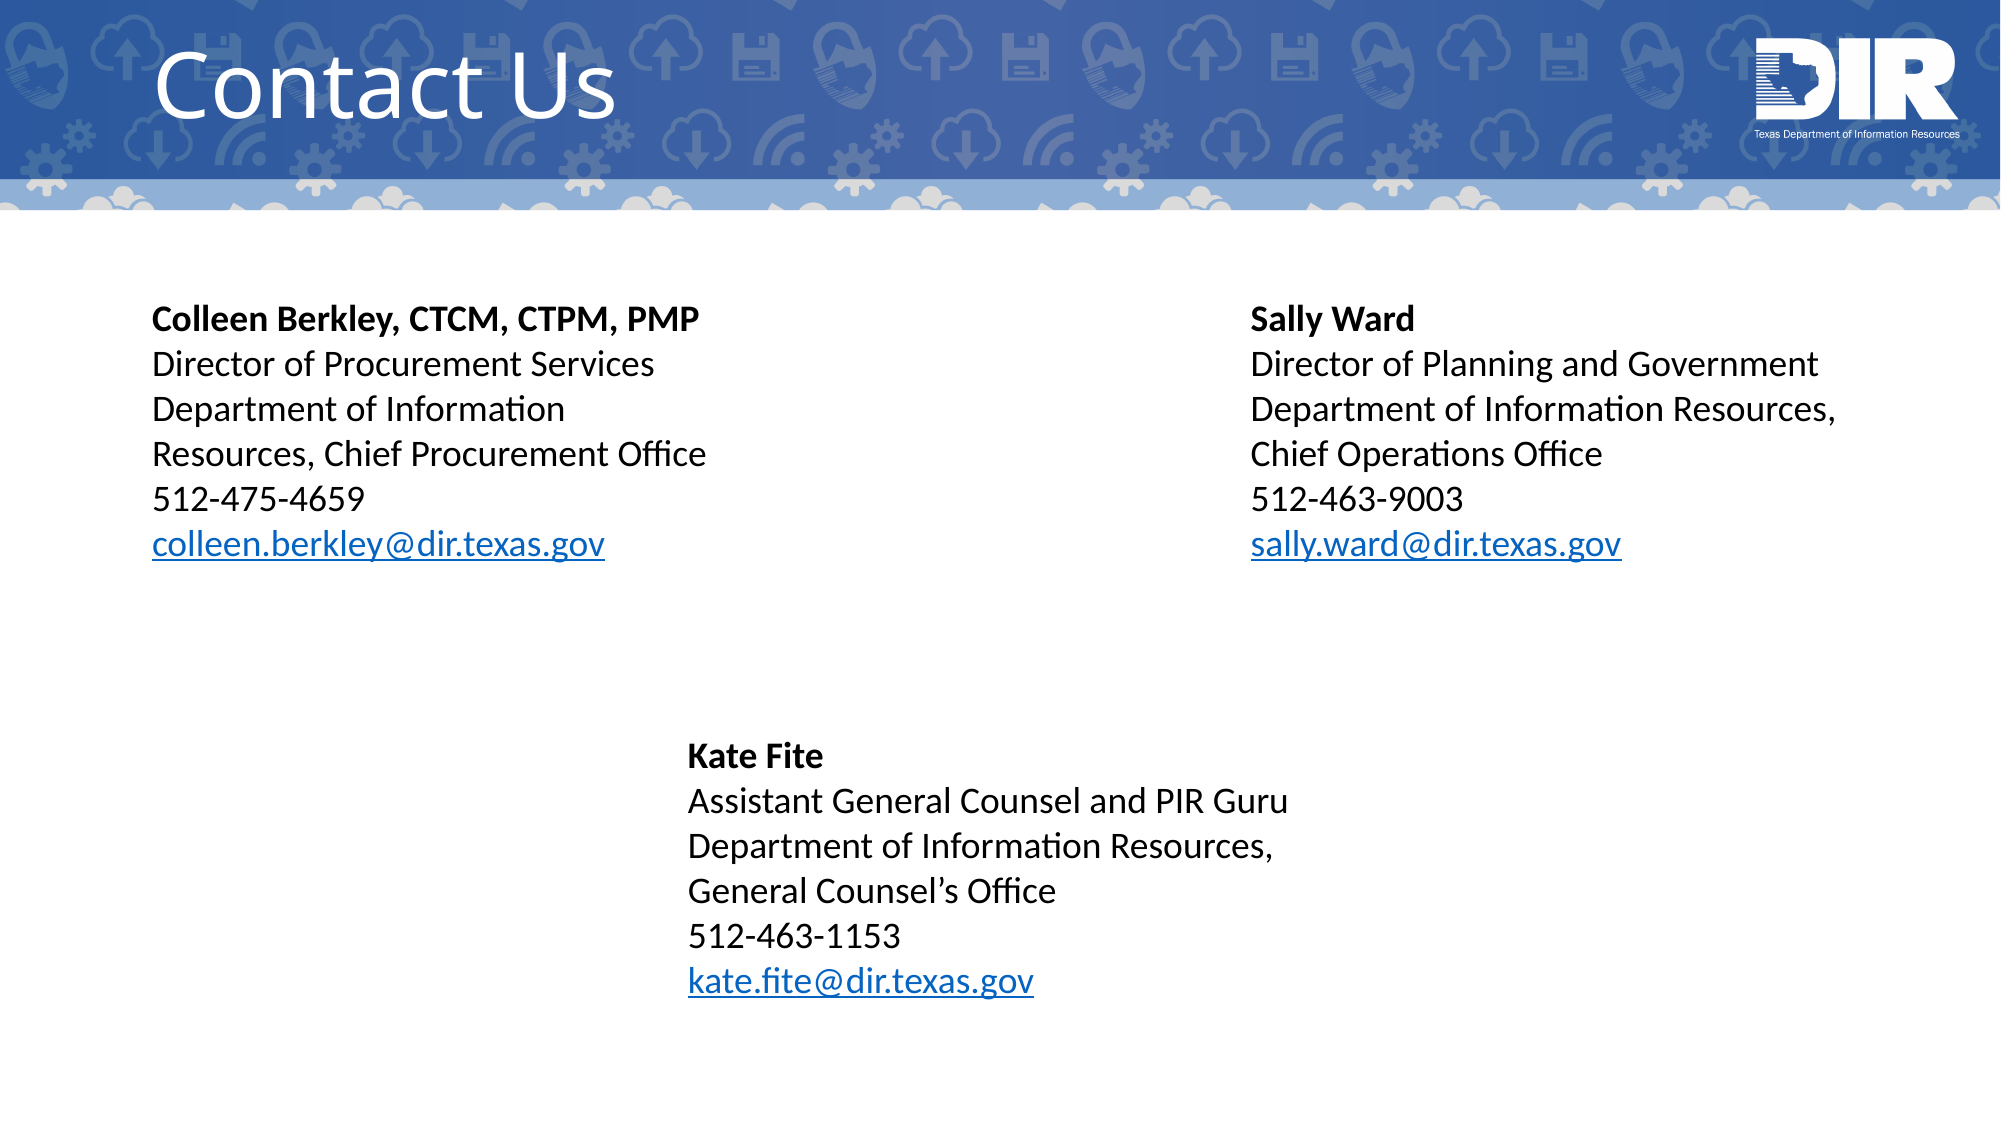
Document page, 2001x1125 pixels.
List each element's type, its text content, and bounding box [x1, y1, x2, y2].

title Contact Us [137, 0, 1863, 179]
text_box Colleen Berkley, CTCM, CTPM, PMP Director of Procurement Services Department of Information Resources, Chief Procurement Office 512-475-4659 colleen.berkley@dir.texas.gov [137, 286, 749, 617]
text_box Sally Ward Director of Planning and Government Department of Information Resources, Chief Operations Office 512-463-9003 sally.ward@dir.texas.gov [1235, 286, 1863, 572]
text_box Kate Fite Assistant General Counsel and PIR Guru Department of Information Resources, General Counsel’s Office 512-463-1153 kate.fite@dir.texas.gov [673, 723, 1327, 1053]
picture [0, 0, 2001, 1125]
